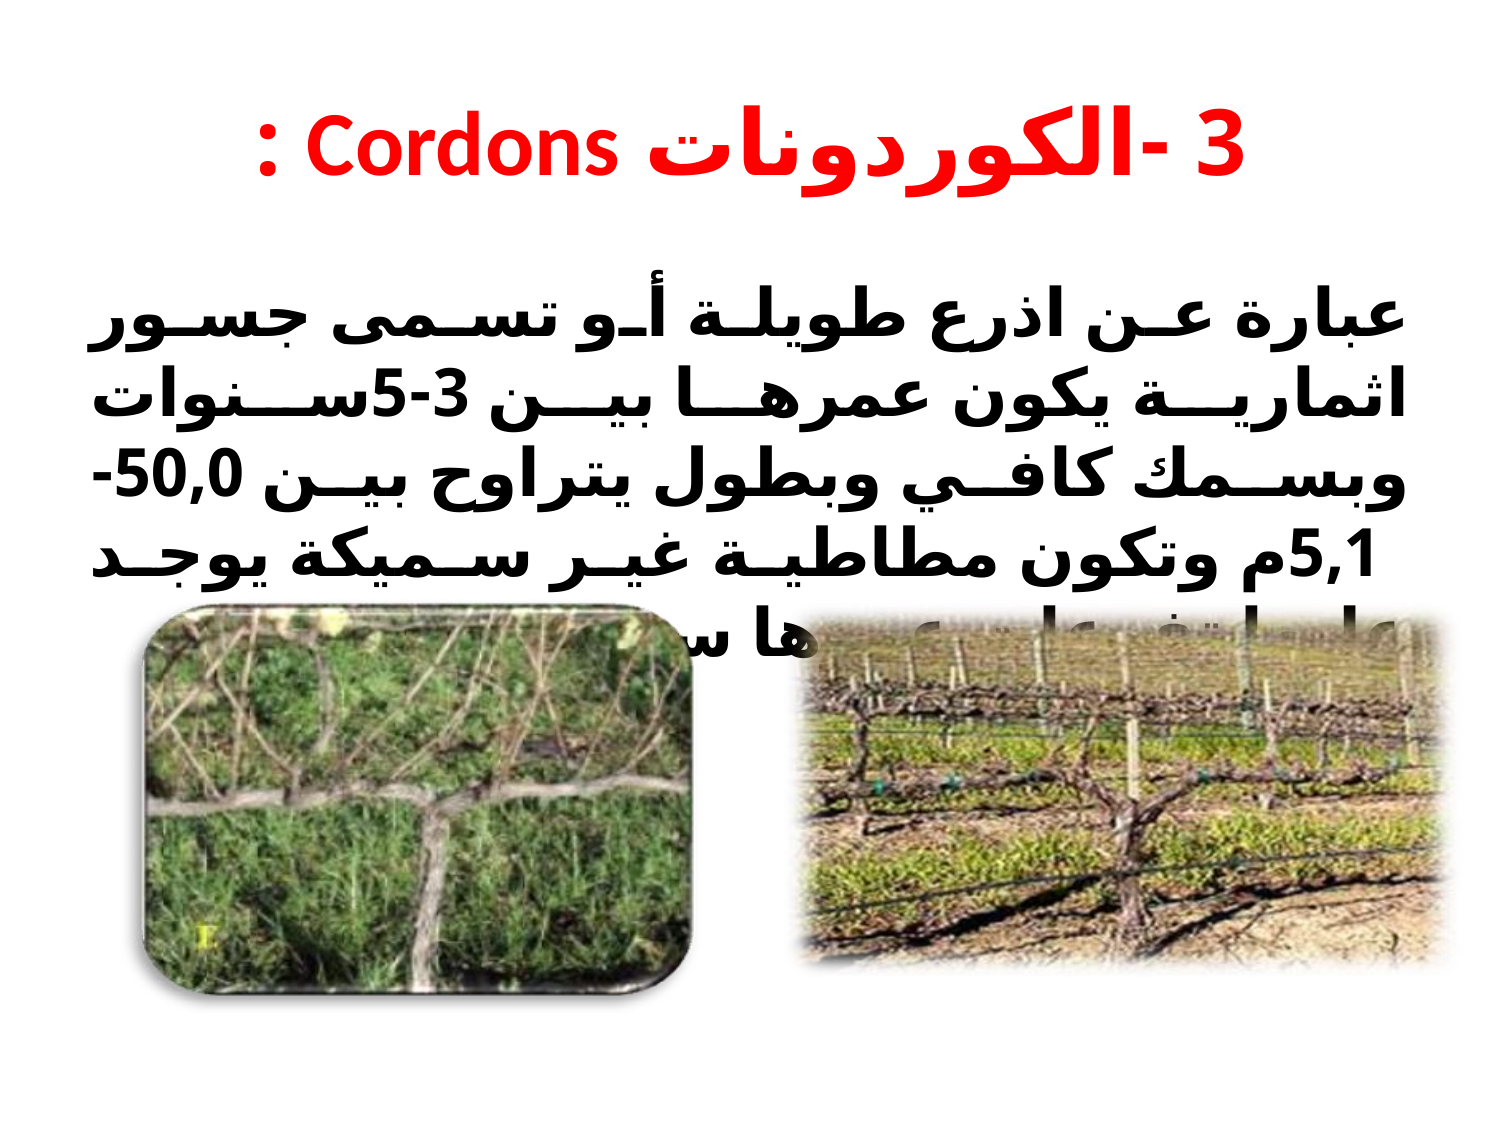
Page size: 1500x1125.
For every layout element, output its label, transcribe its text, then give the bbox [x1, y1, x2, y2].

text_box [118, 599, 1463, 1013]
title 3 -الكوردونات Cordons : [75, 45, 1425, 233]
list عبارة عن اذرع طويلة أو تسمى جسور اثمارية يكون عمرها بين 3-5سنوات وبسمك كافي وبطول يتراوح بين 50,0-5,1م وتكون مطاطية غير سميكة يوجد عليها تفرعات عمرها سنتين [75, 262, 1425, 1005]
